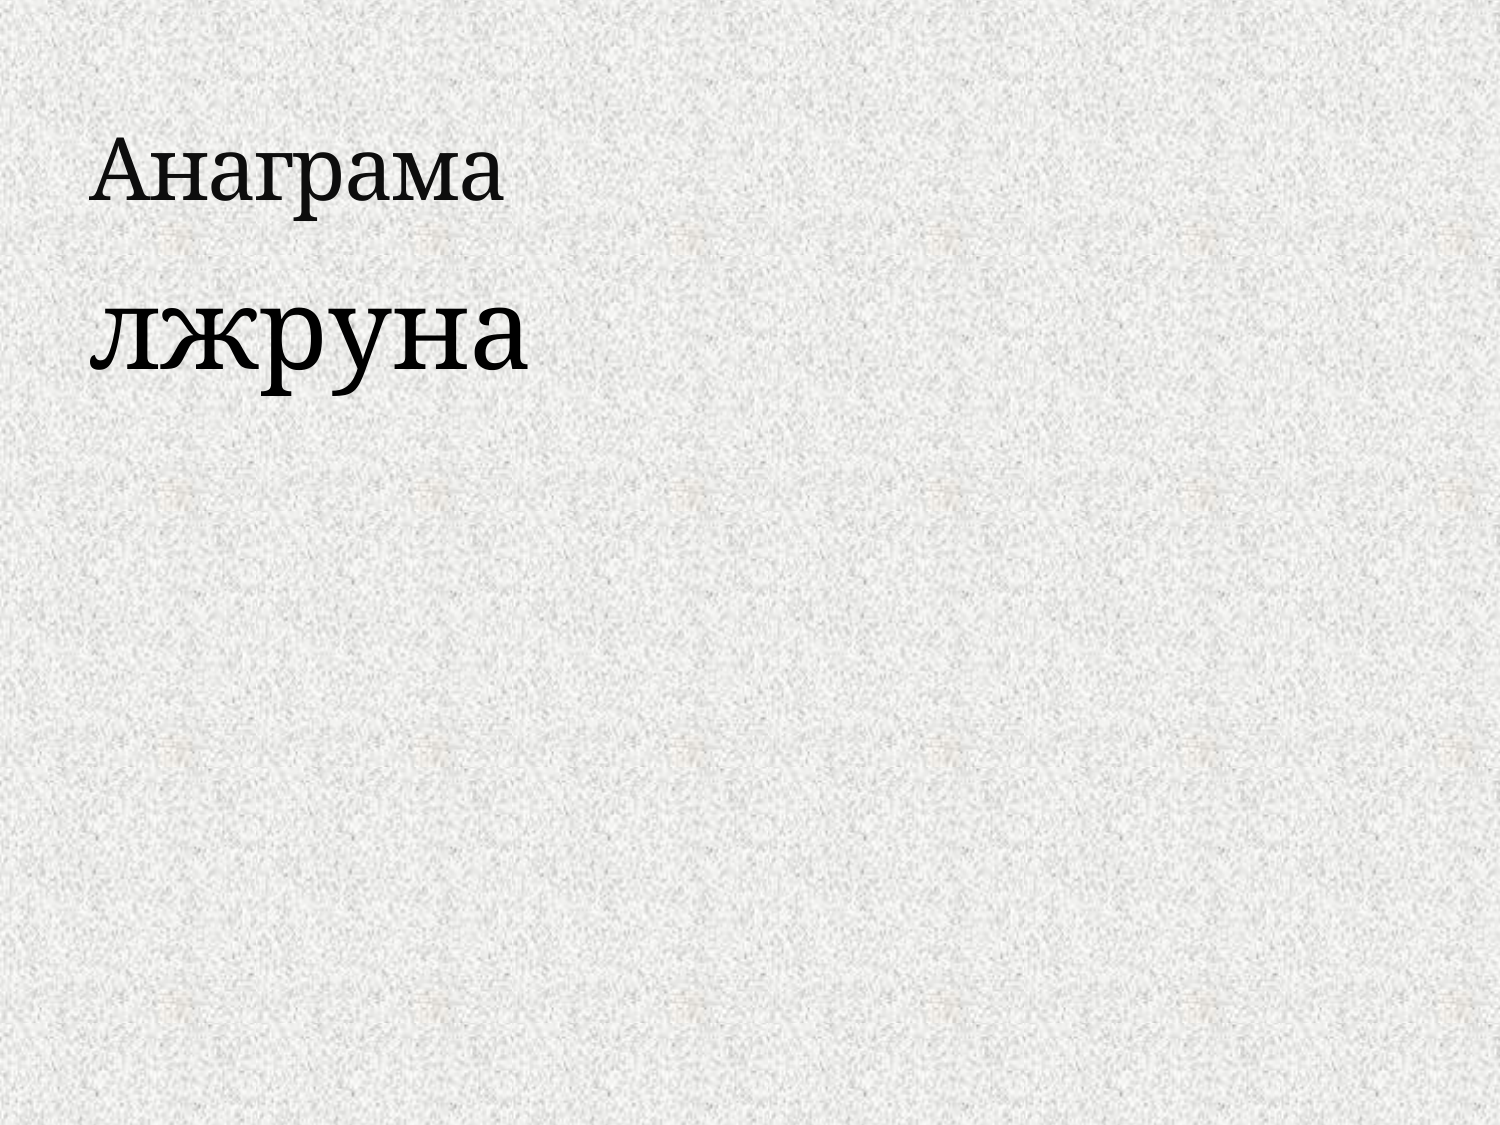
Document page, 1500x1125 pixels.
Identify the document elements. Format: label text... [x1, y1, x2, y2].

title Анаграма [74, 24, 1425, 225]
picture [0, 0, 1500, 1125]
list лжруна [74, 249, 1426, 705]
